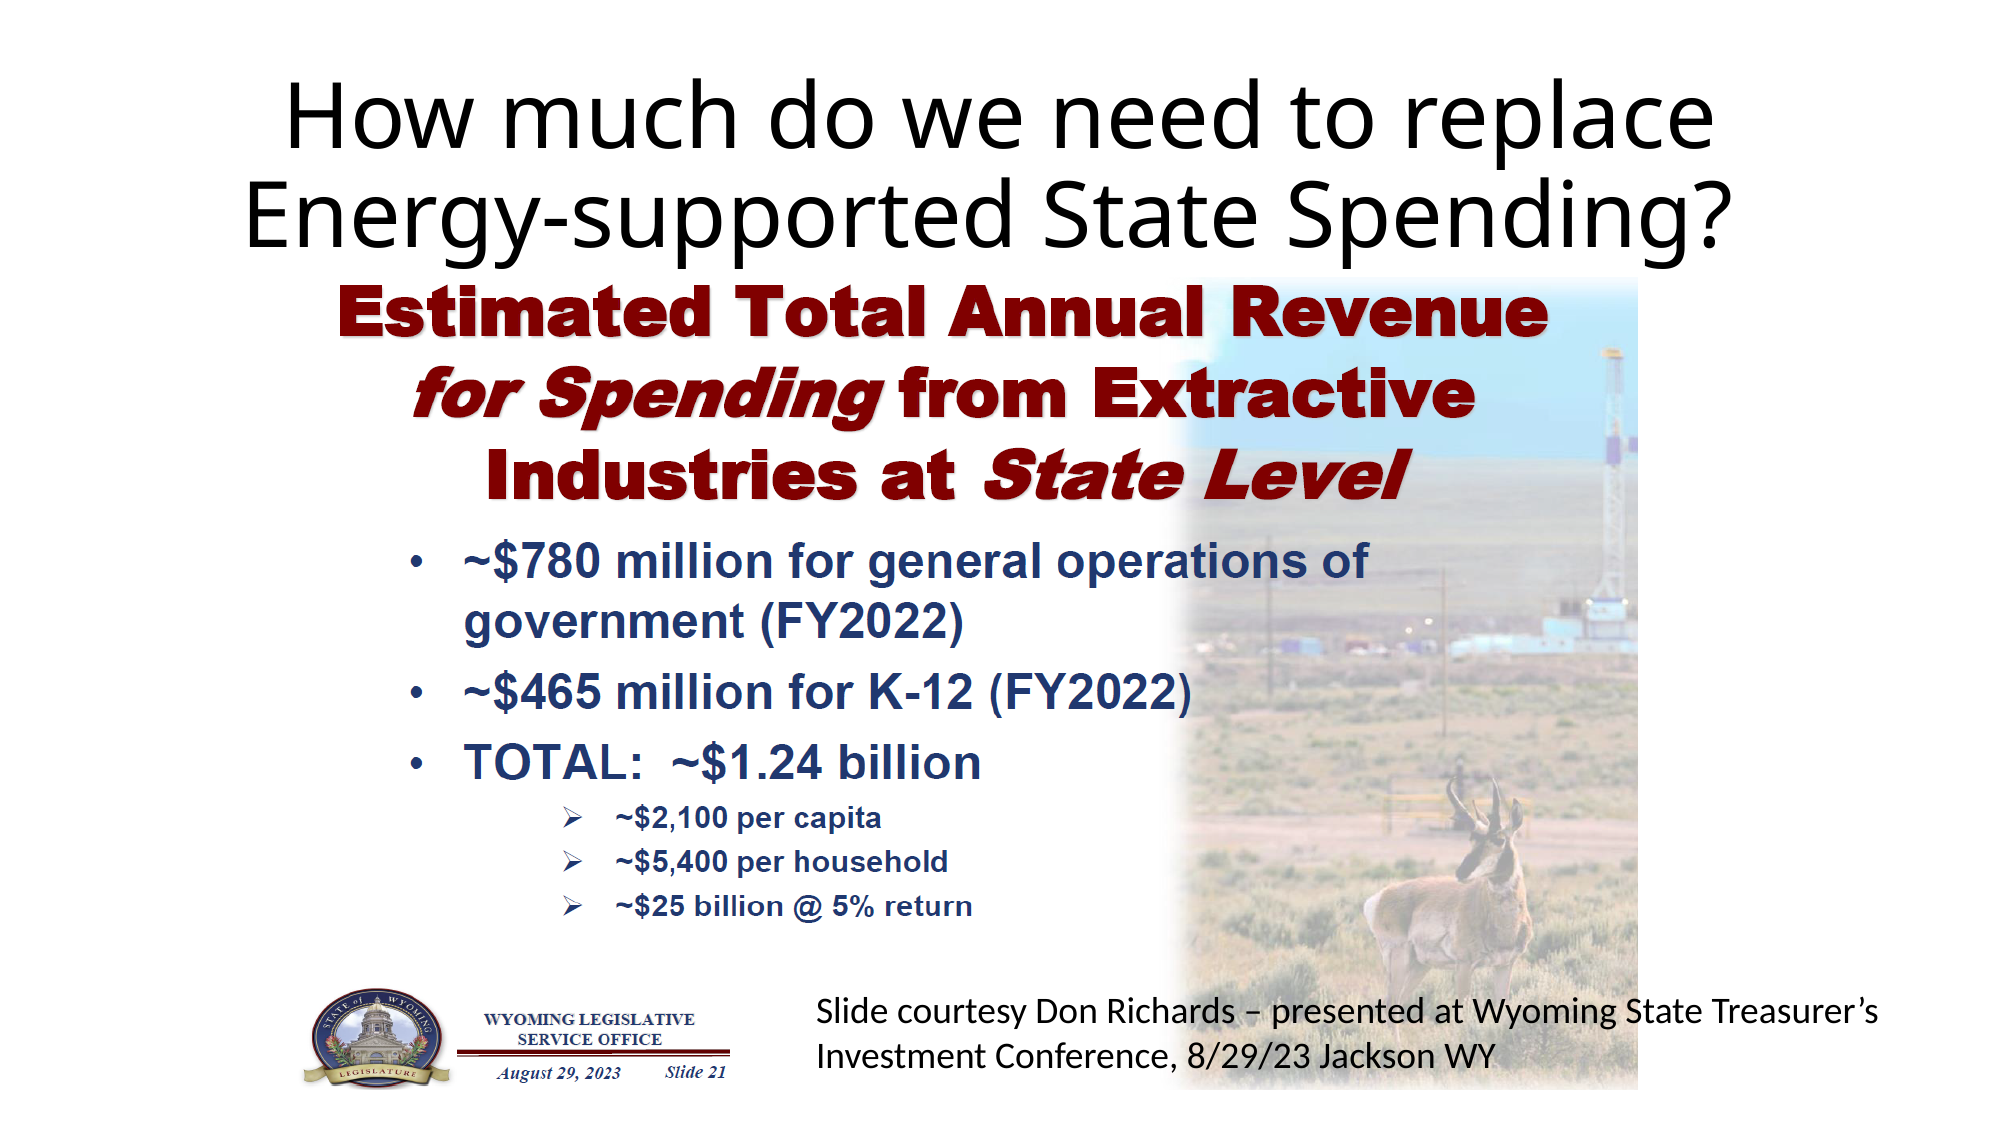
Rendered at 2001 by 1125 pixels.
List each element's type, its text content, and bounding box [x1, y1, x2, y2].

text_box Slide courtesy Don Richards – presented at Wyoming State Treasurer’s Investment Conference, 8/29/23 Jackson WY [1638, 978, 1900, 1084]
picture [285, 277, 1638, 1090]
title How much do we need to replace Energy-supported State Spending? [137, 59, 1863, 278]
